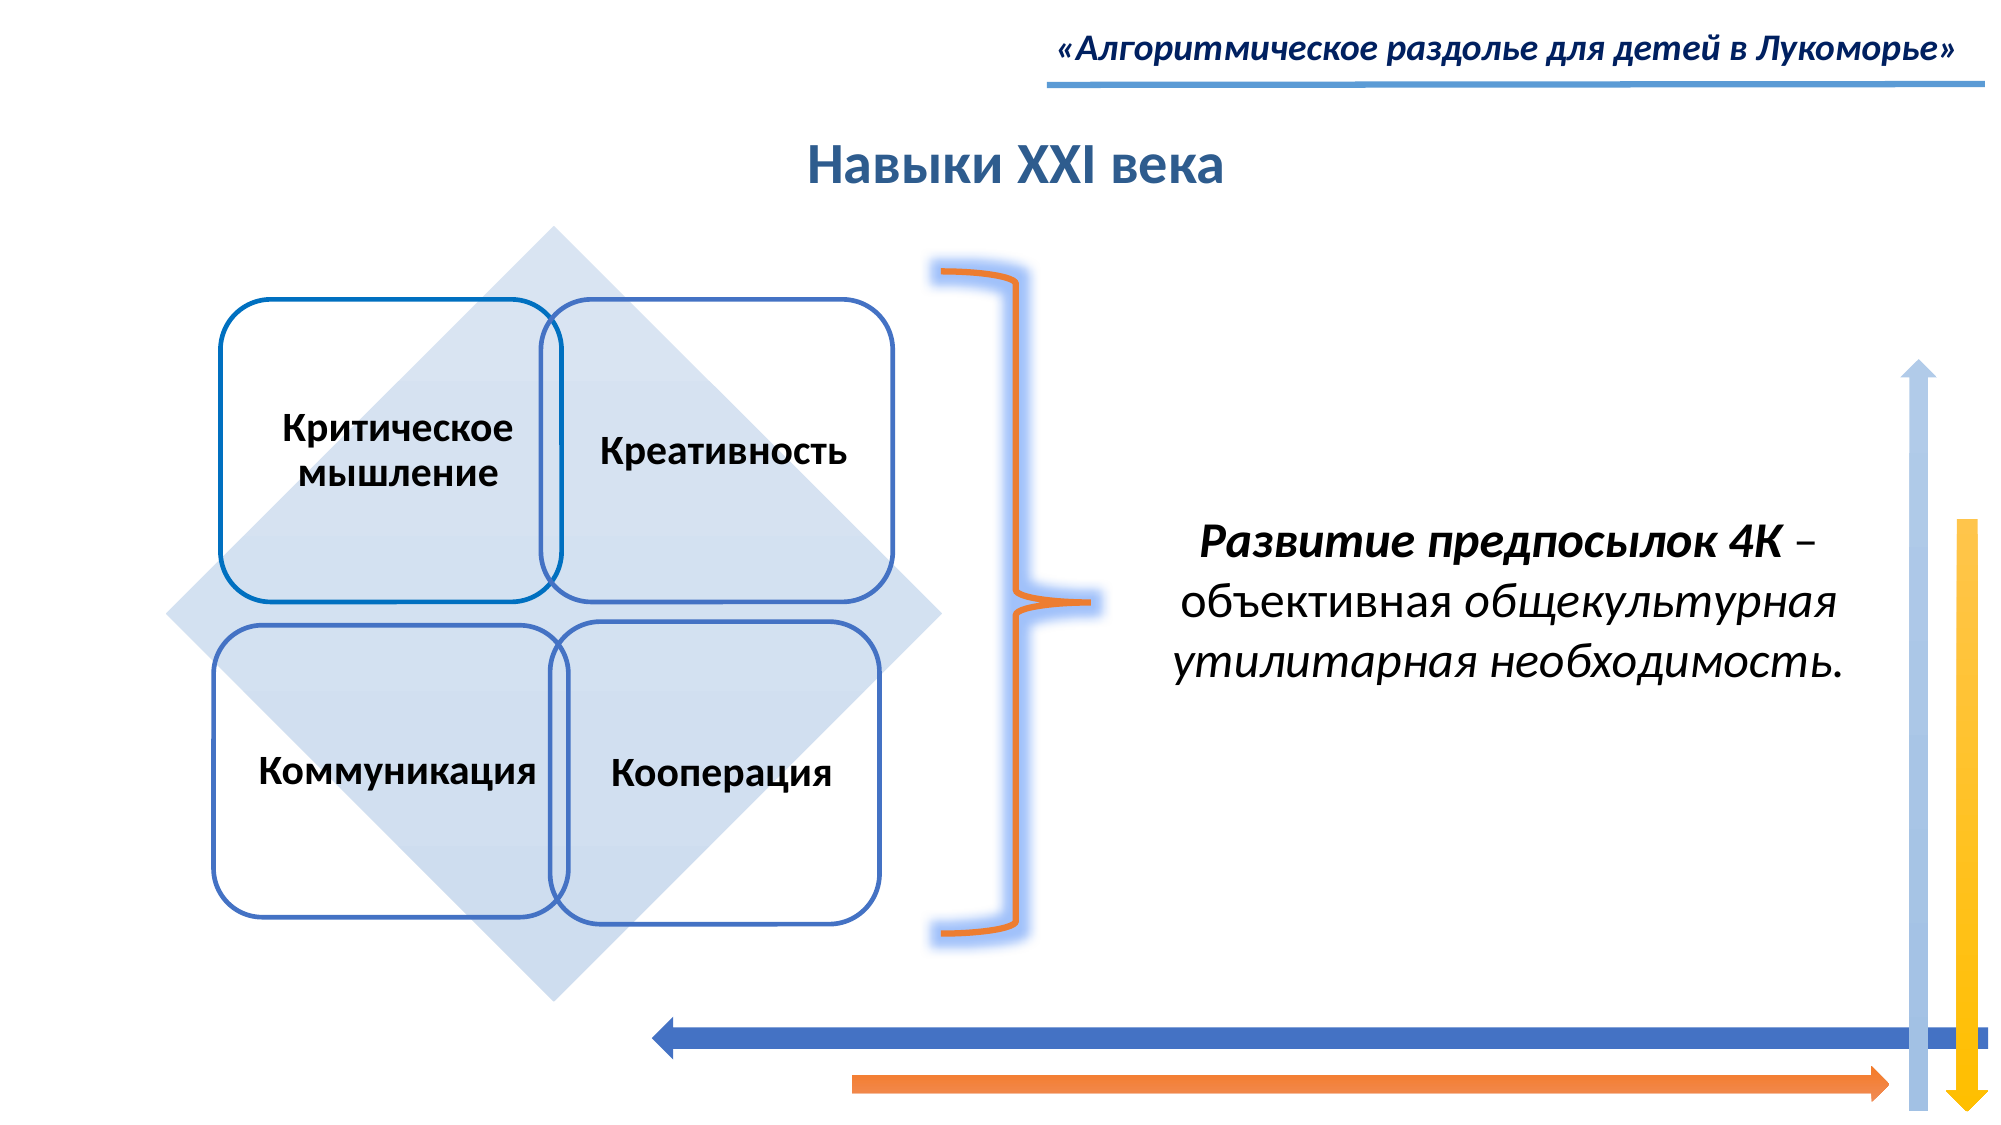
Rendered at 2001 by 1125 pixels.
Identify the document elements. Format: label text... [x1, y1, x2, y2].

text_box [1979, 1025, 1990, 1051]
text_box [0, 225, 1407, 1002]
text_box «Алгоритмическое раздолье для детей в Лукоморье» [1040, 0, 1983, 76]
text_box [1929, 1025, 1956, 1051]
text_box [1899, 358, 1939, 1113]
text_box [850, 1065, 1891, 1104]
text_box Навыки XXI века [113, 117, 1919, 203]
text_box Развитие предпосылок 4К – объективная общекультурная утилитарная необходимость. [1407, 499, 1901, 695]
text_box [1945, 518, 1990, 1113]
text_box [649, 1012, 1908, 1064]
